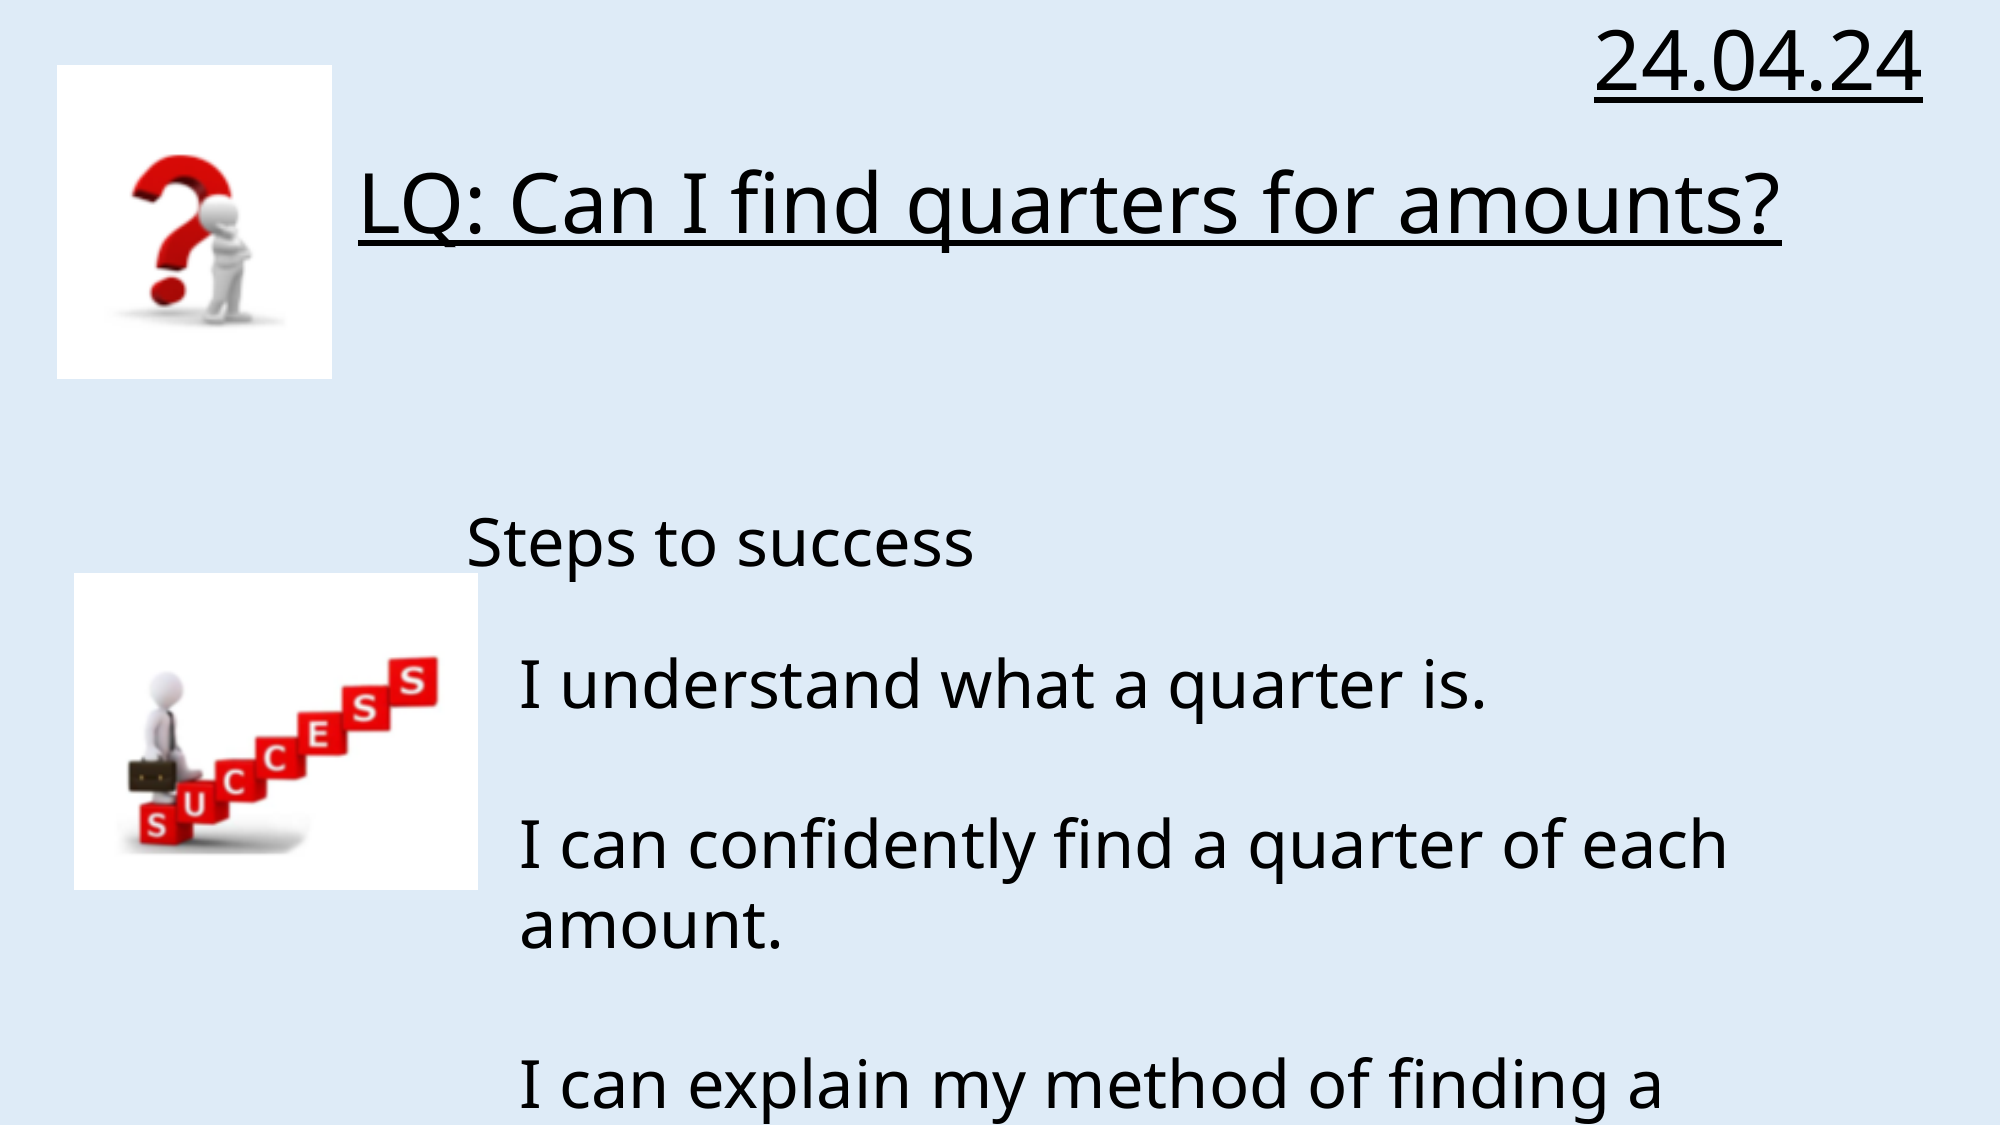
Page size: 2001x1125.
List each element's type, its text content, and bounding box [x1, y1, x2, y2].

picture [74, 573, 478, 890]
text_box [683, 493, 1980, 709]
text_box Steps to success [194, 492, 1265, 588]
picture [57, 65, 332, 379]
text_box I understand what a quarter is. I can confidently find a quarter of each amount. I can explain my method of finding a quarter. [504, 634, 1870, 1125]
text_box 24.04.24 [1537, 0, 1980, 115]
text_box LQ: Can I find quarters for amounts? [343, 142, 1803, 258]
